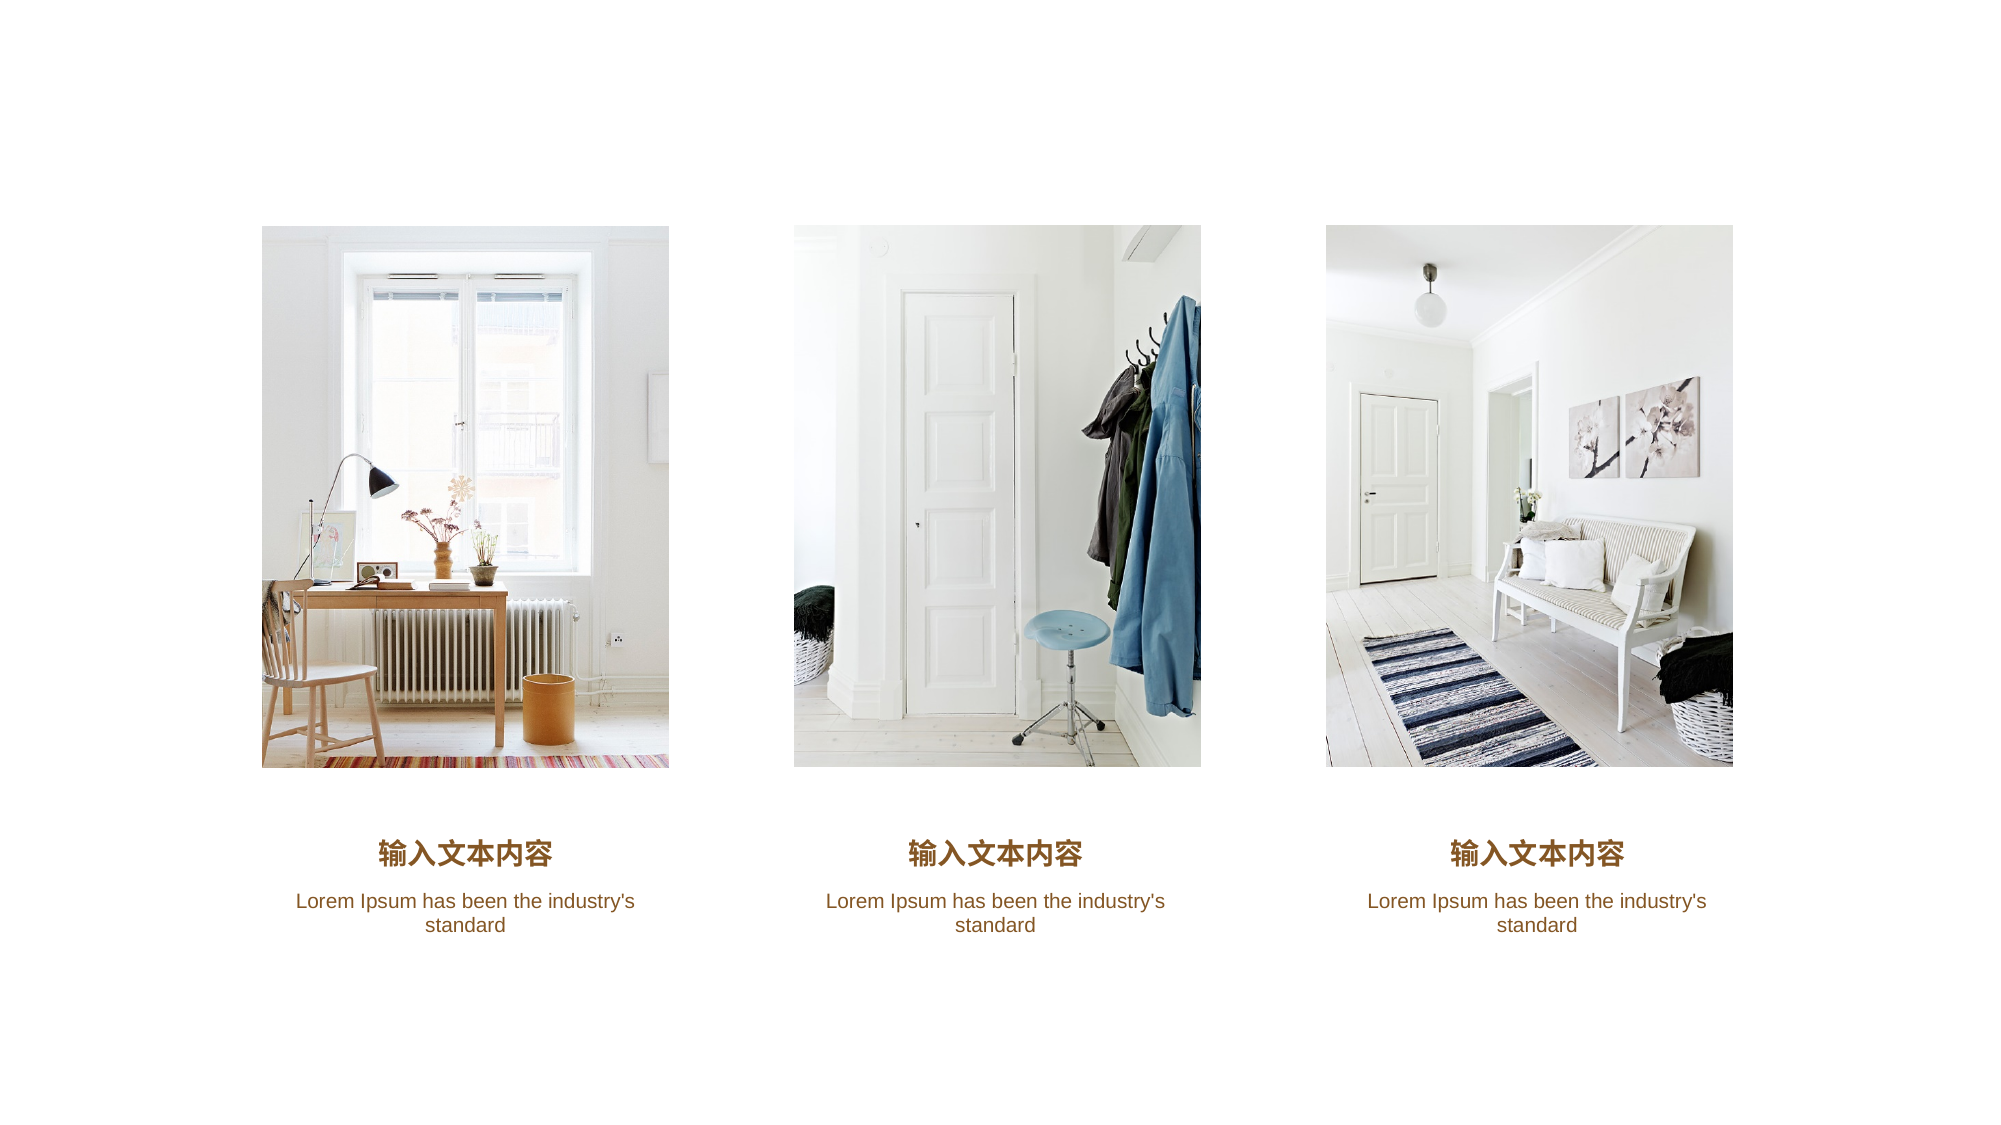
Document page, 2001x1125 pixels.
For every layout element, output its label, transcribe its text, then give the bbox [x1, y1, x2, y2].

picture [262, 226, 669, 768]
picture [794, 225, 1201, 767]
picture [1326, 225, 1733, 767]
text_box 输入文本内容 [262, 828, 671, 879]
text_box Lorem Ipsum has been the industry's standard [804, 879, 1188, 945]
text_box 输入文本内容 [792, 828, 1201, 879]
text_box Lorem Ipsum has been the industry's standard [1345, 879, 1729, 945]
text_box Lorem Ipsum has been the industry's standard [274, 879, 657, 945]
text_box 输入文本内容 [1334, 828, 1743, 879]
